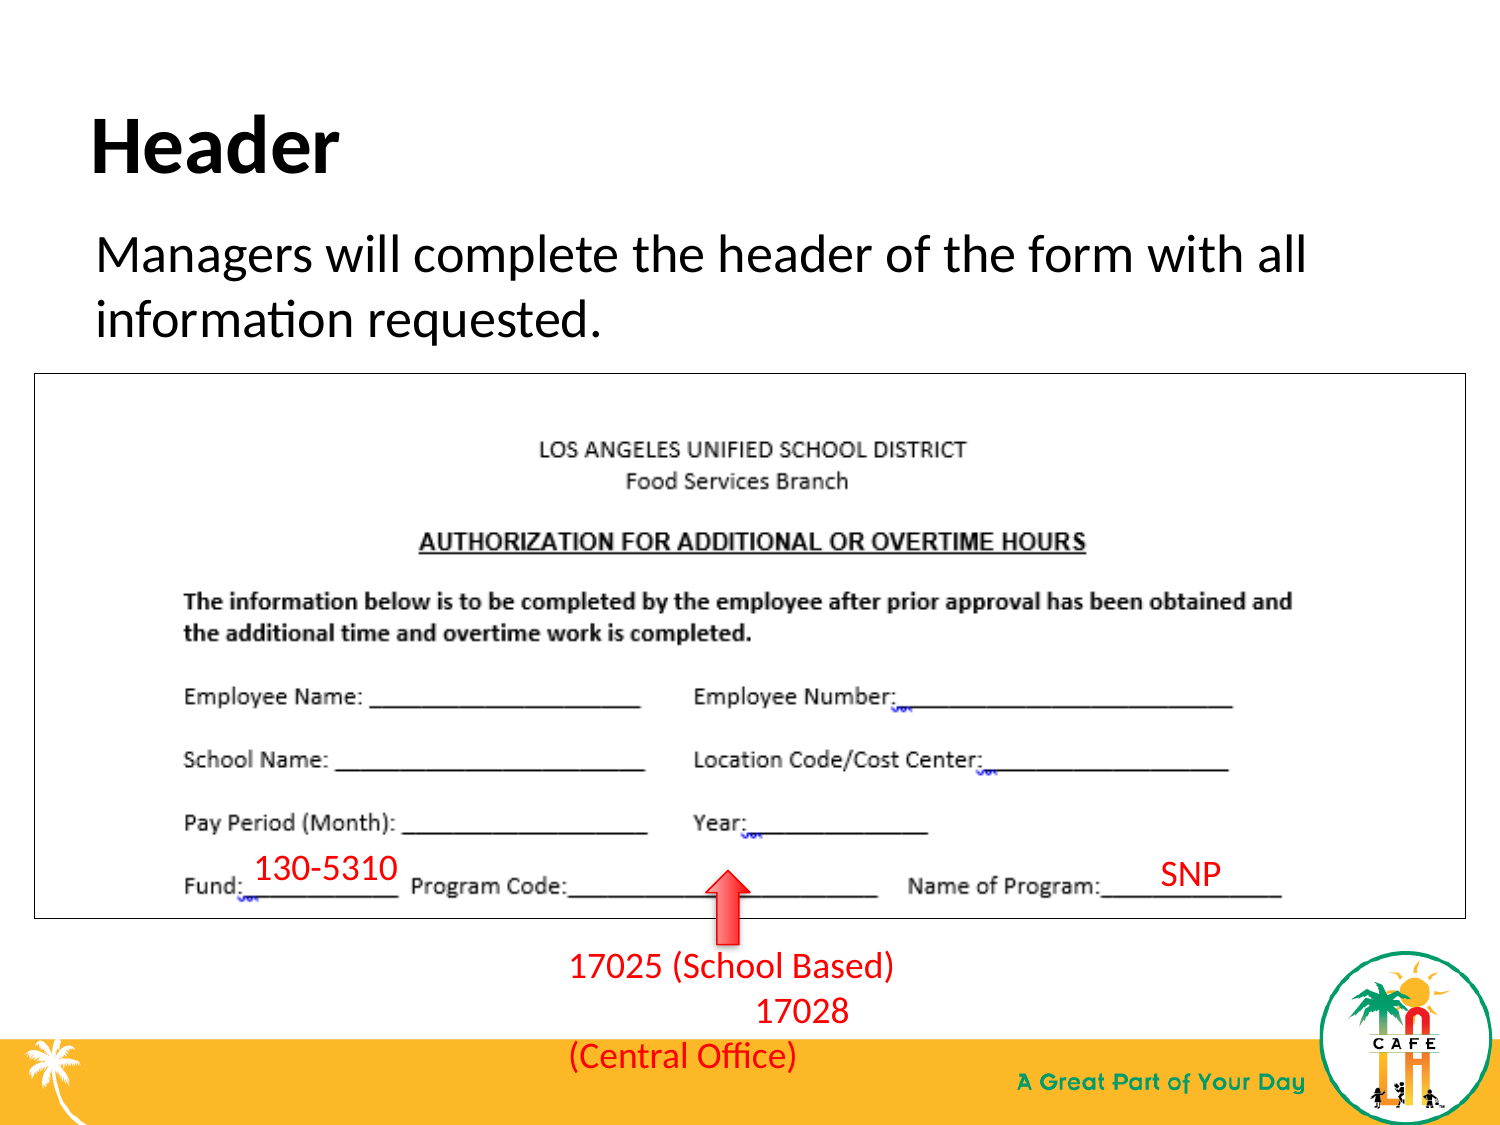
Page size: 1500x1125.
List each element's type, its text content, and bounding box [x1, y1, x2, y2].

text_box 17025 (School Based) 17028 (Central Office) [553, 934, 947, 1084]
list Header [75, 82, 1425, 207]
list Managers will complete the header of the form with all information requested. [80, 211, 1466, 372]
text_box [716, 927, 740, 946]
picture [34, 372, 1466, 919]
picture [0, 951, 1500, 1125]
